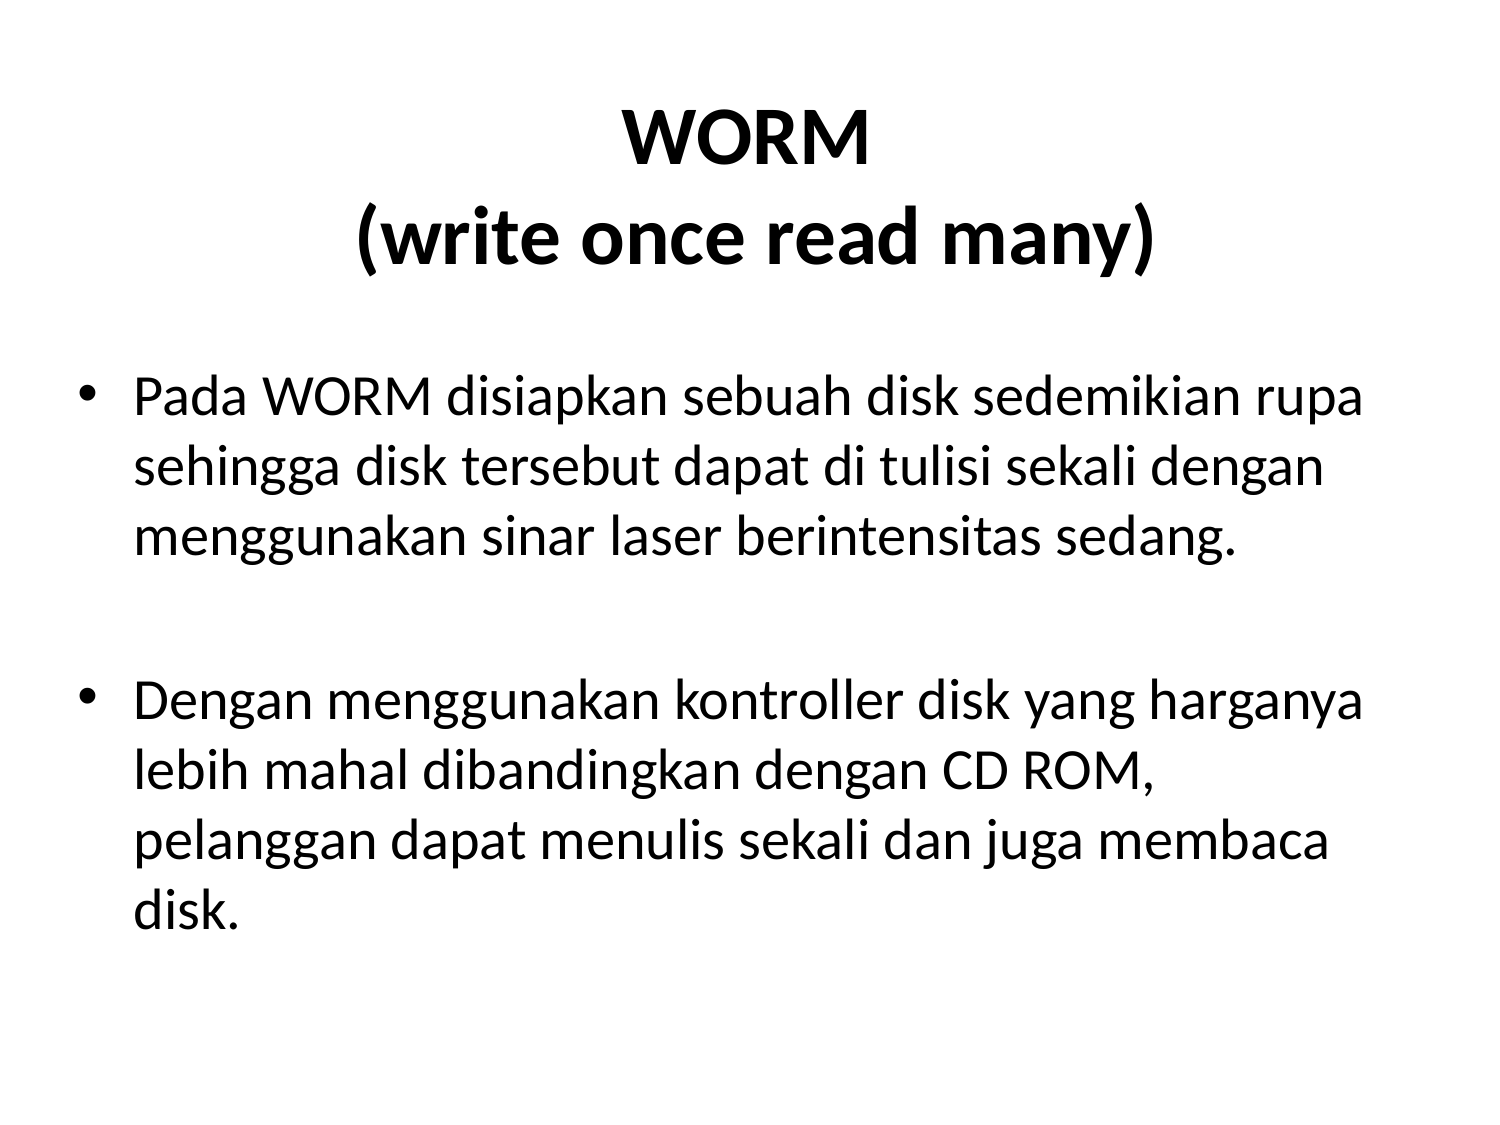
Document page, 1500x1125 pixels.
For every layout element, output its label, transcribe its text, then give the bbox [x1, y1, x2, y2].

title WORM (write once read many) [249, 99, 1263, 263]
list Pada WORM disiapkan sebuah disk sedemikian rupa sehingga disk tersebut dapat di tulisi sekali dengan menggunakan sinar laser berintensitas sedang. Dengan menggunakan kontroller disk yang harganya lebih mahal dibandingkan dengan CD ROM, pelanggan dapat menulis sekali dan juga membaca disk. [62, 350, 1413, 1075]
